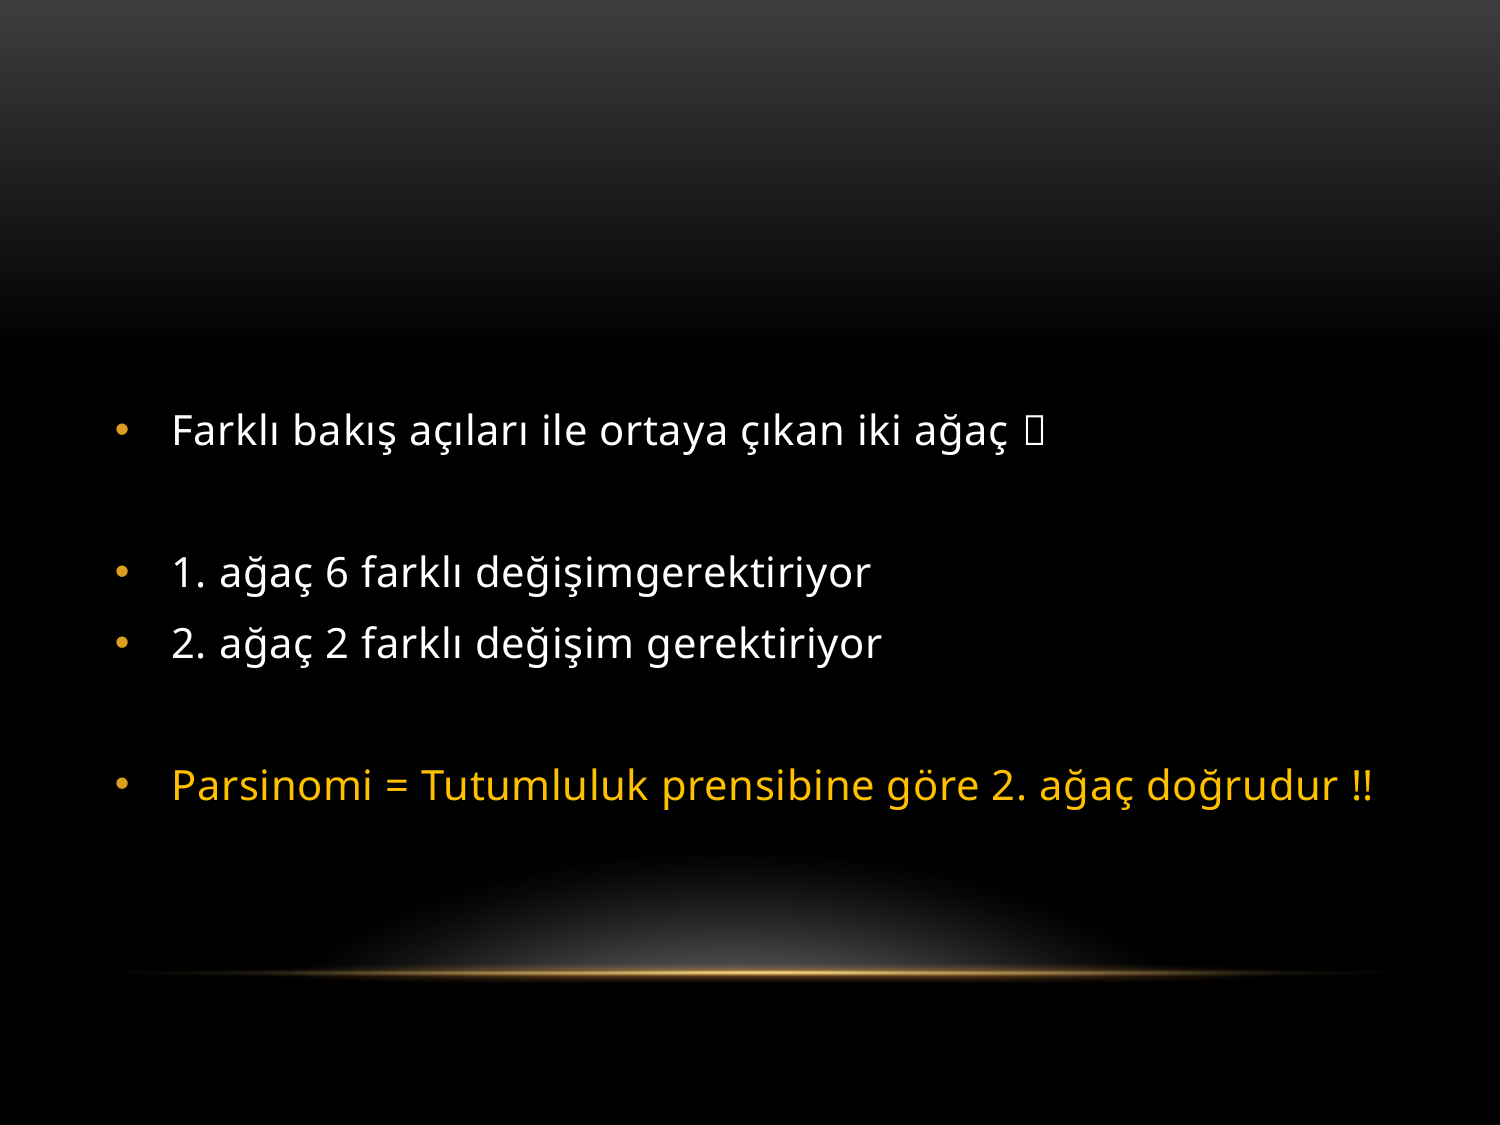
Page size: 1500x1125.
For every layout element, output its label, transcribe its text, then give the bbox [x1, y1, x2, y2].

picture [0, 0, 1500, 1125]
list Farklı bakış açıları ile ortaya çıkan iki ağaç  1. ağaç 6 farklı değişimgerektiriyor 2. ağaç 2 farklı değişim gerektiriyor Parsinomi = Tutumluluk prensibine göre 2. ağaç doğrudur !! [99, 262, 1400, 938]
